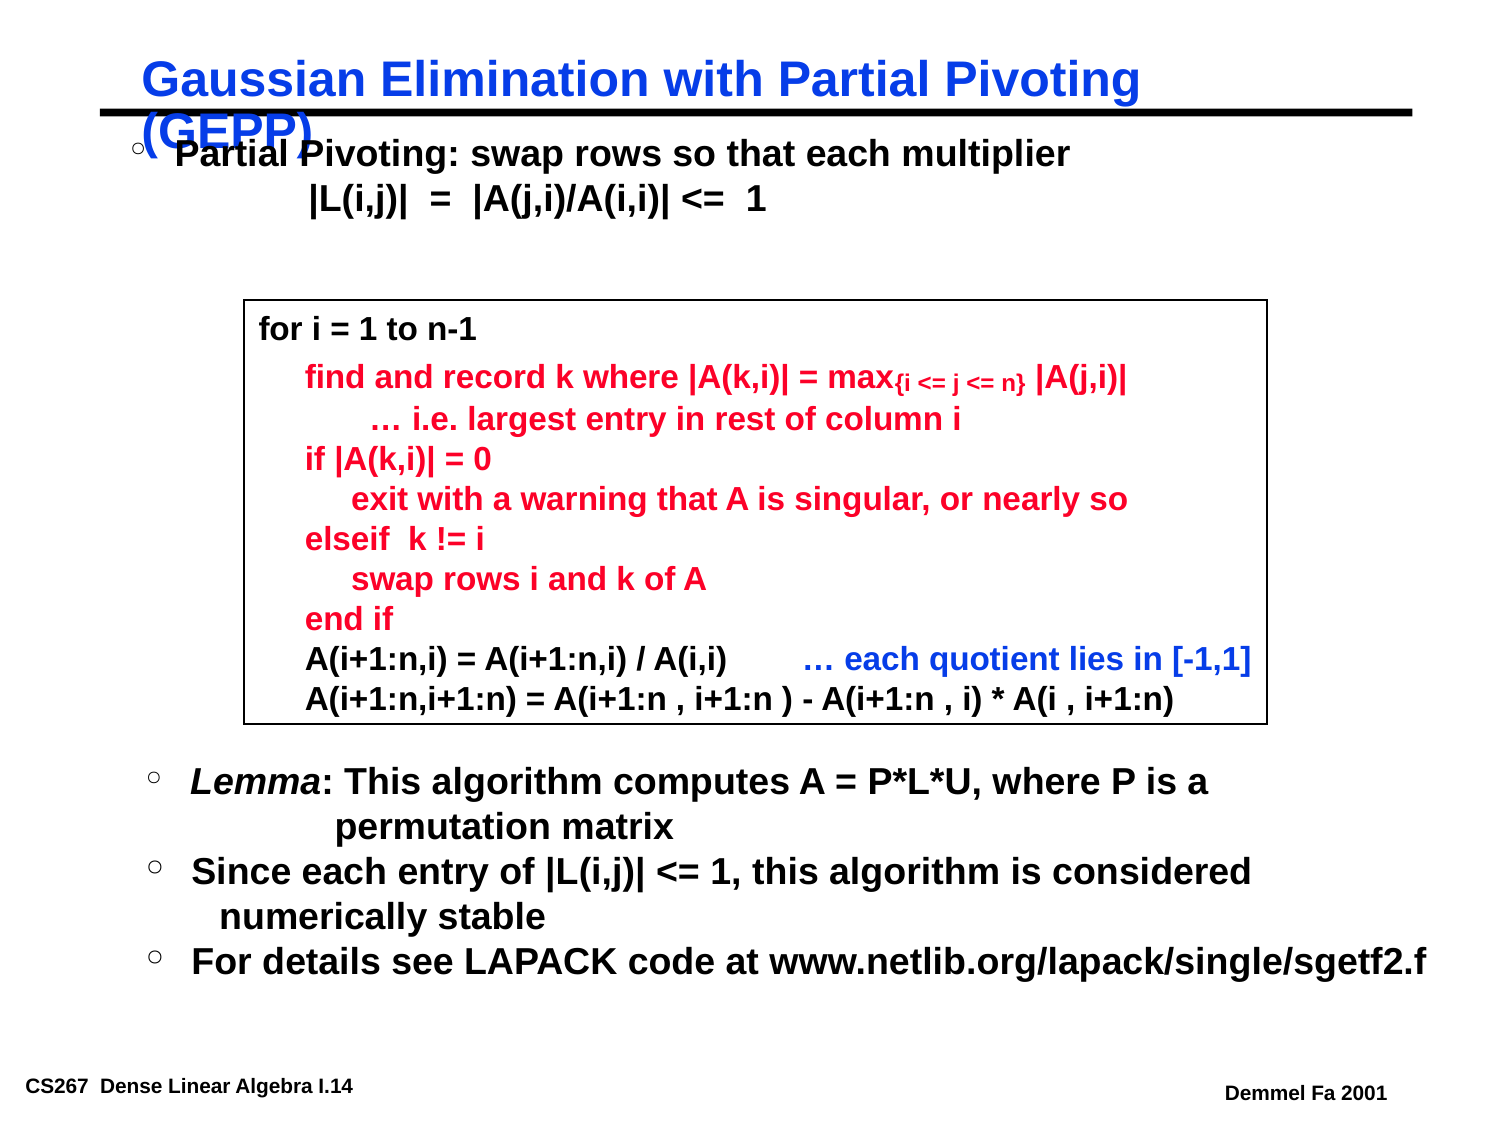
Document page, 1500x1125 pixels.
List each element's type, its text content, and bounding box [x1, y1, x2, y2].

text_box for i = 1 to n-1 find and record k where |A(k,i)| = max{i <= j <= n} |A(j,i)| … i.e. largest entry in rest of column i if |A(k,i)| = 0 exit with a warning that A is singular, or nearly so elseif k != i swap rows i and k of A end if A(i+1:n,i) = A(i+1:n,i) / A(i,i) … each quotient lies in [-1,1] A(i+1:n,i+1:n) = A(i+1:n , i+1:n ) - A(i+1:n , i) * A(i , i+1:n) [243, 299, 1268, 725]
text_box Partial Pivoting: swap rows so that each multiplier |L(i,j)| = |A(j,i)/A(i,i)| <= 1 [115, 121, 1107, 226]
title Gaussian Elimination with Partial Pivoting (GEPP) [130, 50, 1337, 111]
text_box Lemma: This algorithm computes A = P*L*U, where P is a permutation matrix Since each entry of |L(i,j)| <= 1, this algorithm is considered numerically stable For details see LAPACK code at www.netlib.org/lapack/single/sgetf2.f [130, 749, 1443, 990]
